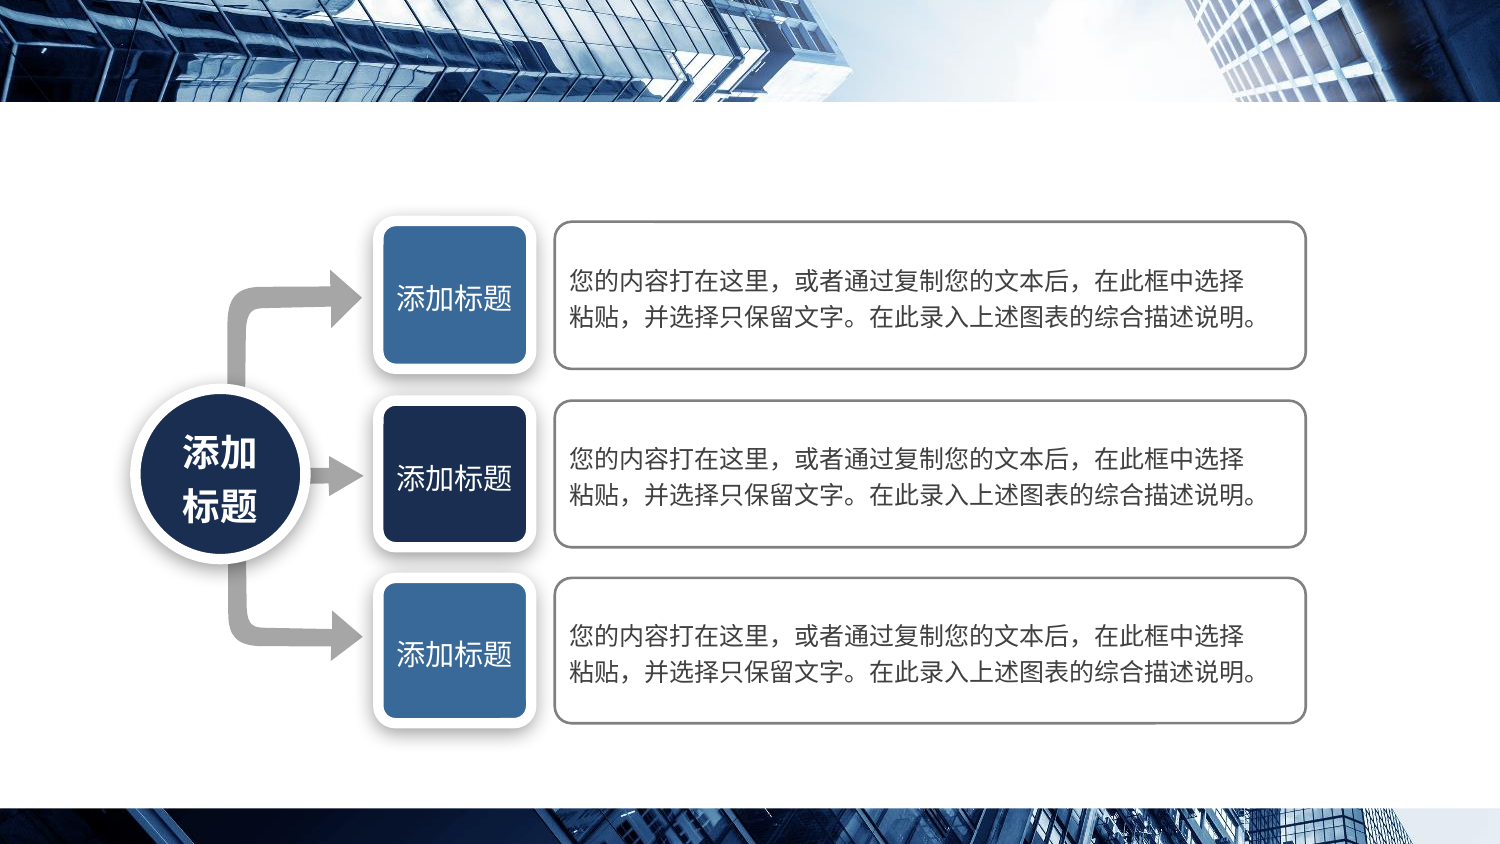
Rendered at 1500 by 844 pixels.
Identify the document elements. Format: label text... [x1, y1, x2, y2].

text_box 您的内容打在这里，或者通过复制您的文本后，在此框中选择 粘贴，并选择只保留文字。在此录入上述图表的综合描述说明。 [554, 221, 1306, 369]
text_box 添加标题 [378, 400, 532, 548]
text_box [228, 575, 363, 662]
picture [0, 809, 1500, 844]
picture [0, 0, 1500, 102]
text_box 添加标题 [135, 388, 306, 560]
text_box [227, 269, 362, 385]
text_box 添加标题 [378, 220, 532, 369]
text_box 您的内容打在这里，或者通过复制您的文本后，在此框中选择 粘贴，并选择只保留文字。在此录入上述图表的综合描述说明。 [554, 577, 1306, 724]
text_box 您的内容打在这里，或者通过复制您的文本后，在此框中选择 粘贴，并选择只保留文字。在此录入上述图表的综合描述说明。 [554, 400, 1306, 548]
text_box [136, 33, 177, 99]
text_box 添加标题 [378, 577, 532, 724]
text_box [318, 456, 364, 497]
